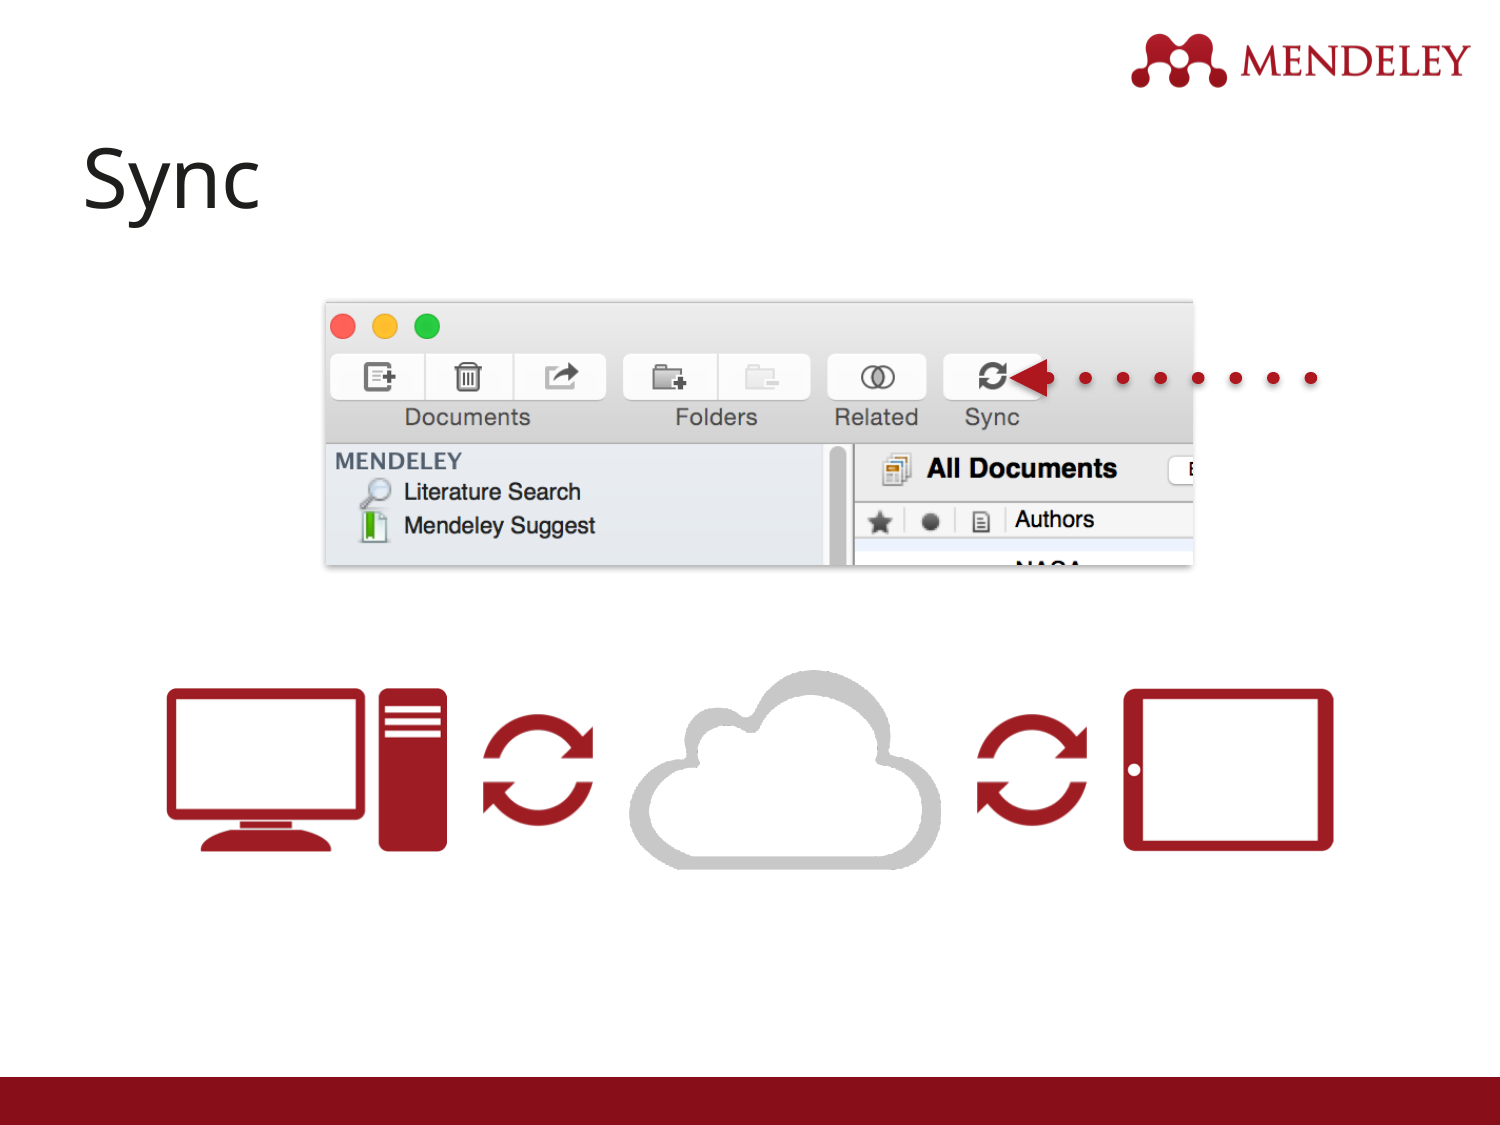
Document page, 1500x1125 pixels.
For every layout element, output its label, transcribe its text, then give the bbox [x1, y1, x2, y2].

picture [1123, 688, 1334, 852]
picture [482, 708, 594, 832]
picture [976, 708, 1088, 832]
title Sync [74, 44, 1426, 234]
picture [326, 299, 1193, 566]
picture [166, 688, 447, 852]
picture [1128, 29, 1476, 99]
picture [629, 670, 941, 871]
